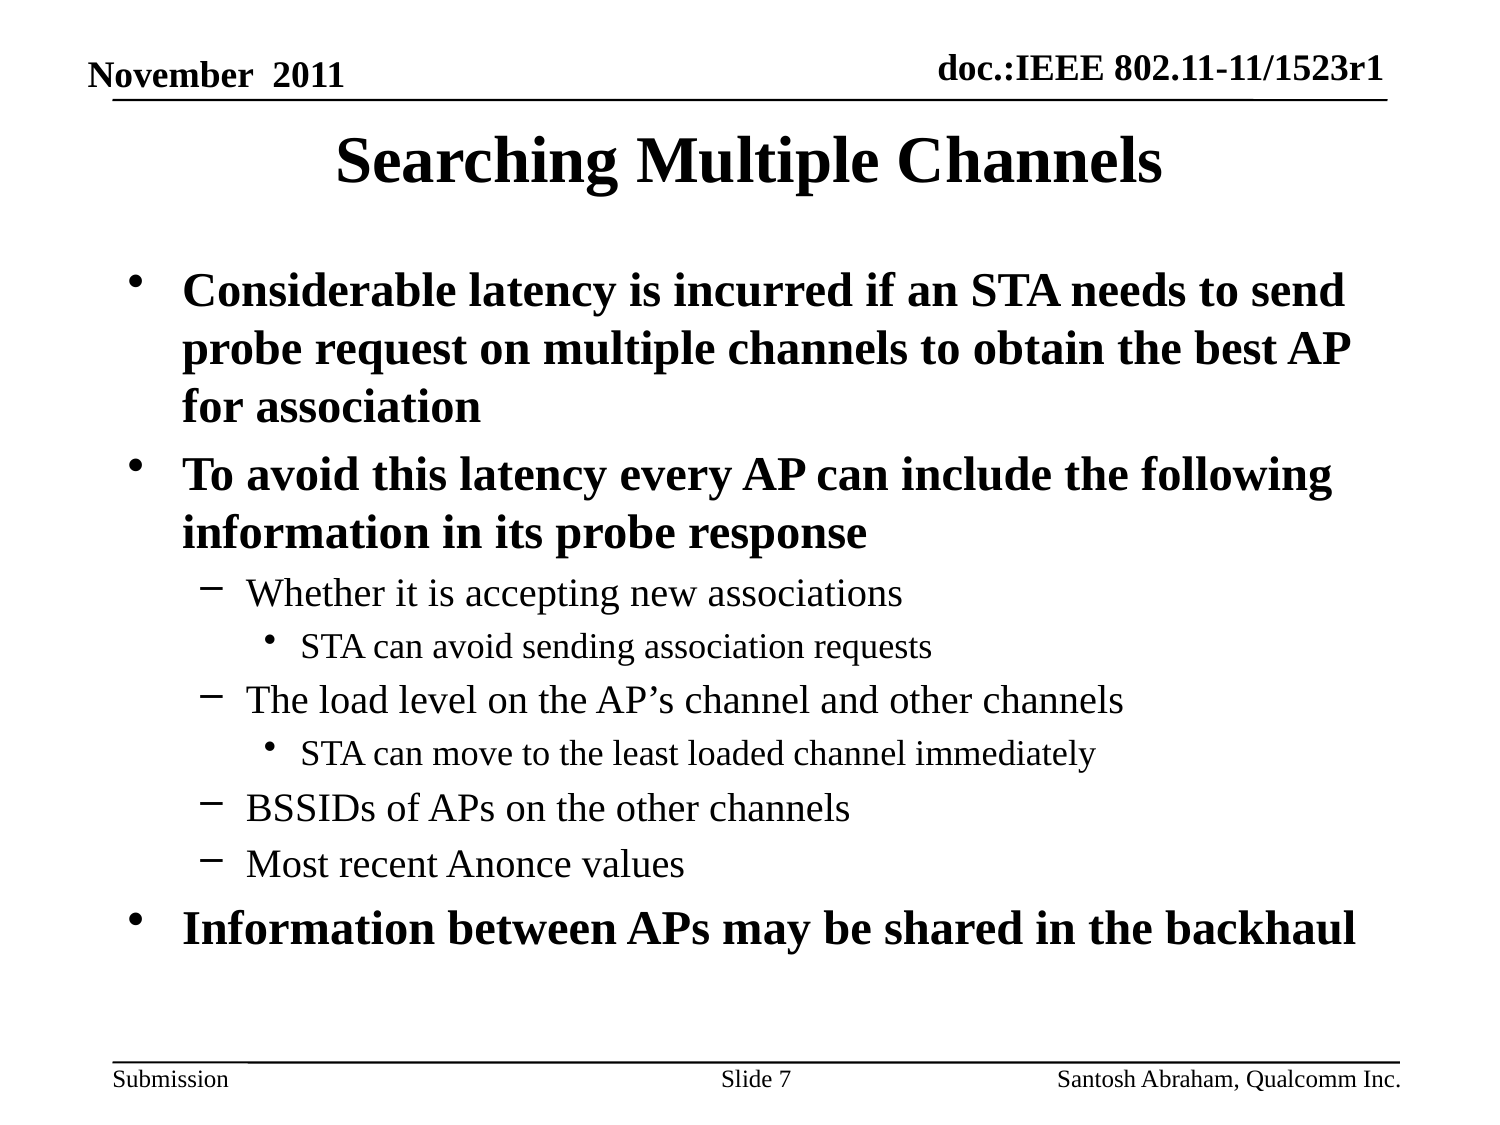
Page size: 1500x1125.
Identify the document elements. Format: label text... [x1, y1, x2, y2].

footer Santosh Abraham, Qualcomm Inc. [1052, 1061, 1402, 1125]
slide_number Slide 7 [712, 1061, 800, 1093]
title Searching Multiple Channels [112, 112, 1388, 201]
list Considerable latency is incurred if an STA needs to send probe request on multiple channels to obtain the best AP for association To avoid this latency every AP can include the following information in its probe response Whether it is accepting new associations STA can avoid sending association requests The load level on the AP’s channel and other channels STA can move to the least loaded channel immediately BSSIDs of APs on the other channels Most recent Anonce values Information between APs may be shared in the backhaul [112, 249, 1388, 1001]
